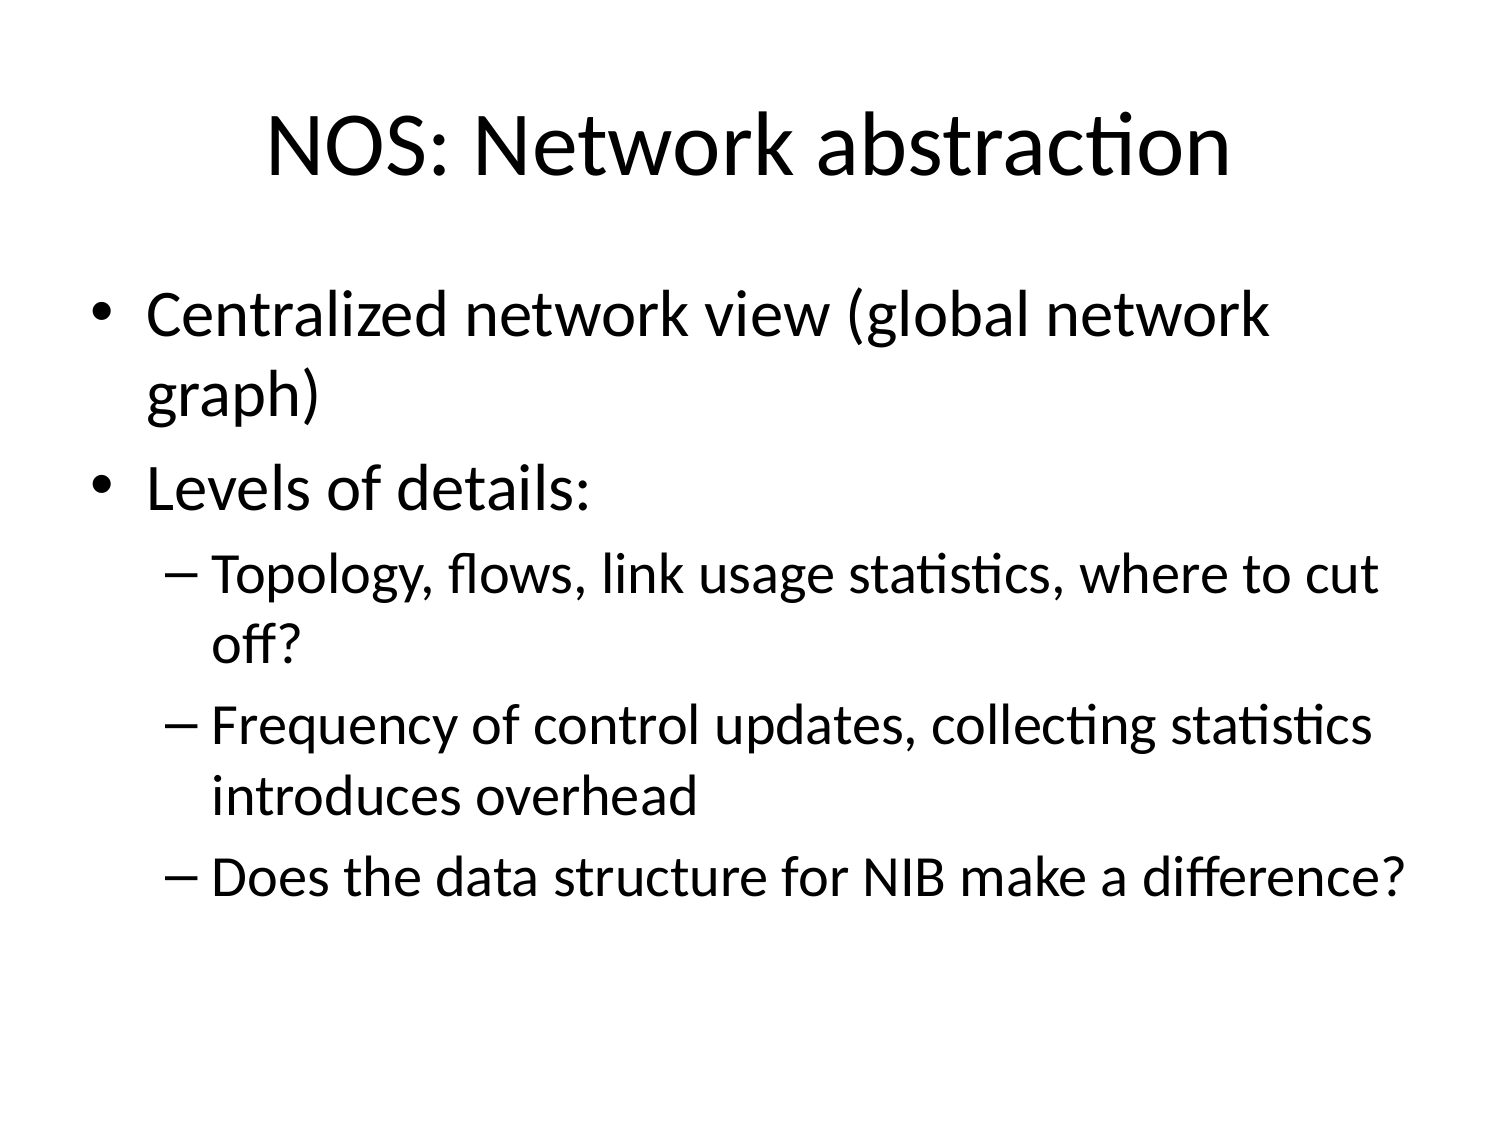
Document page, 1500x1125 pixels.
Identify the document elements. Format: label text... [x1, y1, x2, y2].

title NOS: Network abstraction [75, 45, 1425, 233]
list Centralized network view (global network graph) Levels of details: Topology, flows, link usage statistics, where to cut off? Frequency of control updates, collecting statistics introduces overhead Does the data structure for NIB make a difference? [75, 262, 1425, 1005]
